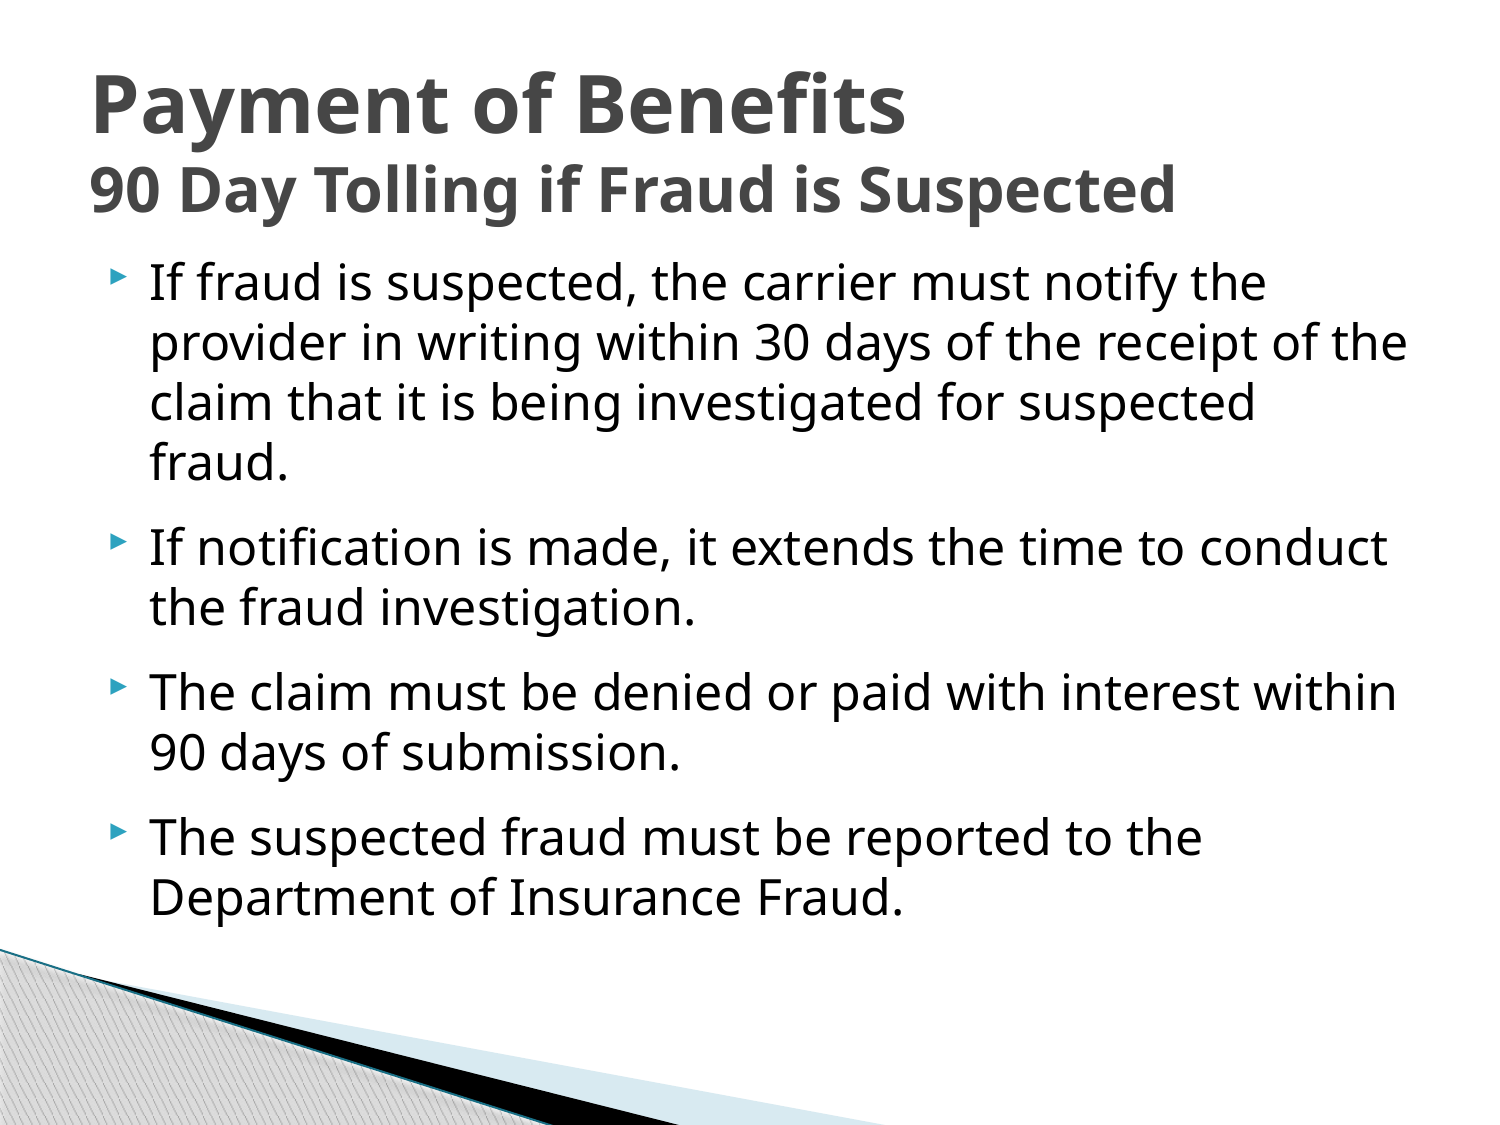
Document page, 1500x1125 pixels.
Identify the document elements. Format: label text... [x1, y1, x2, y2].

title Payment of Benefits 90 Day Tolling if Fraud is Suspected [75, 45, 1425, 233]
list If fraud is suspected, the carrier must notify the provider in writing within 30 days of the receipt of the claim that it is being investigated for suspected fraud. If notification is made, it extends the time to conduct the fraud investigation. The claim must be denied or paid with interest within 90 days of submission. The suspected fraud must be reported to the Department of Insurance Fraud. [75, 243, 1425, 986]
